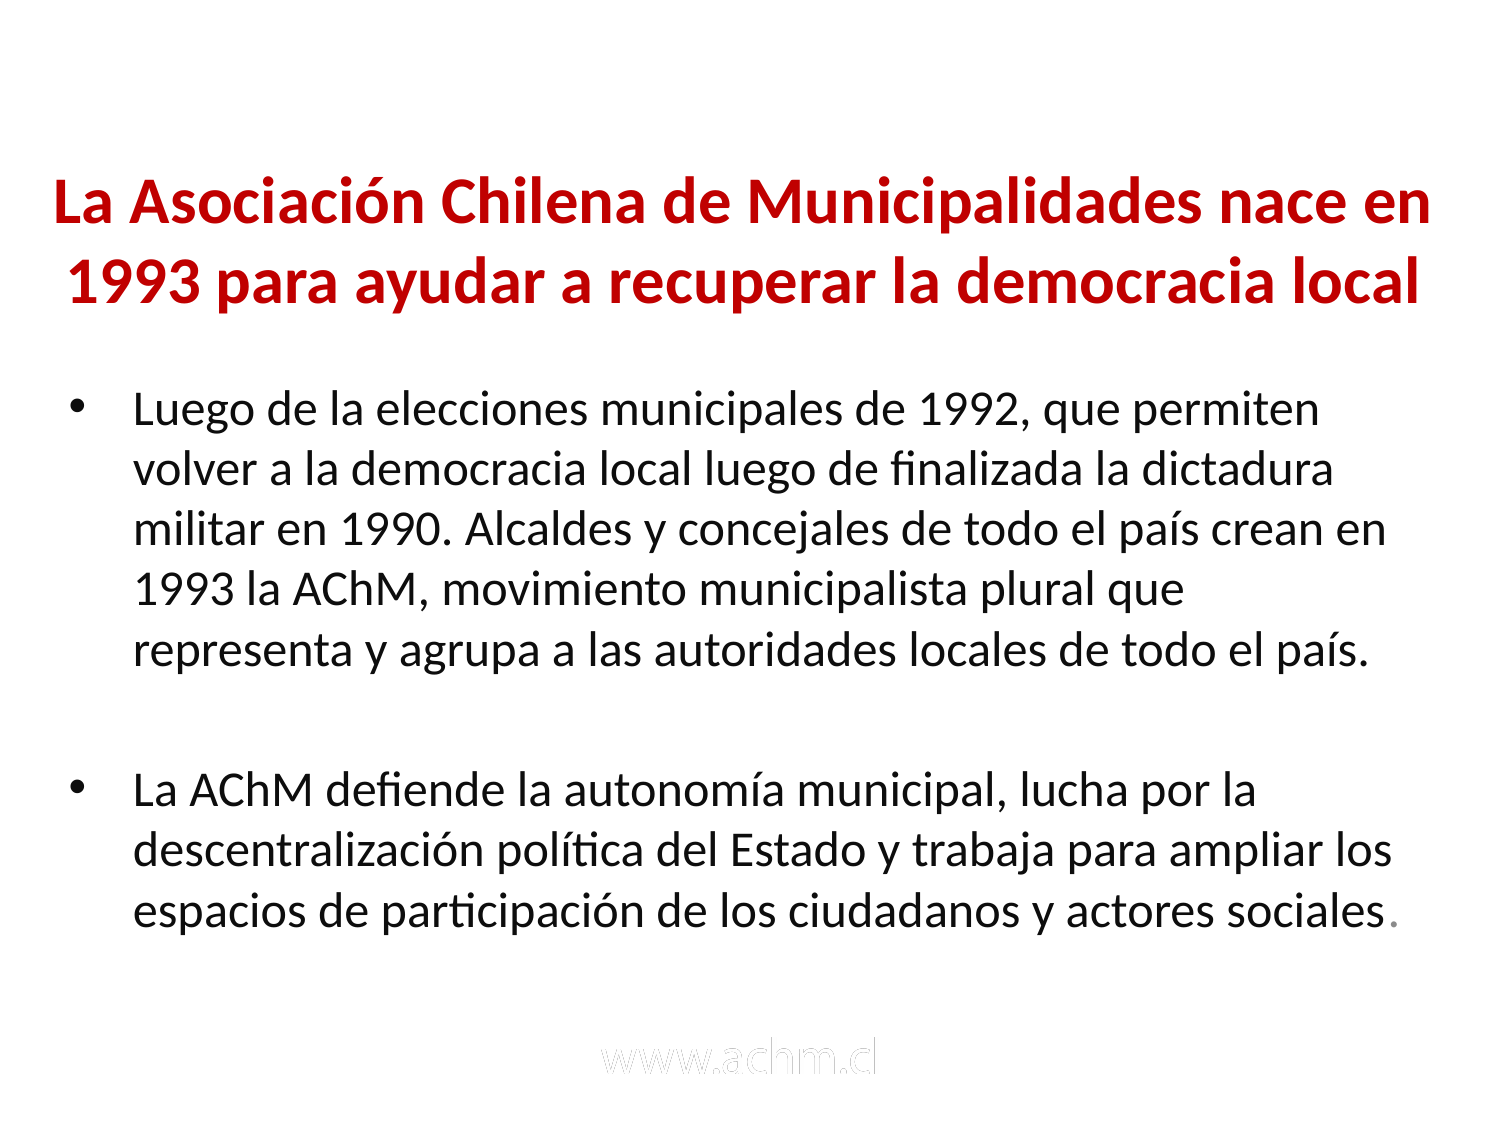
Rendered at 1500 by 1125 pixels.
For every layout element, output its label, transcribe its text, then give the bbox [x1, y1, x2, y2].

title La Asociación Chilena de Municipalidades nace en 1993 para ayudar a recuperar la democracia local [18, 141, 1469, 333]
picture [600, 1037, 879, 1075]
subtitle Luego de la elecciones municipales de 1992, que permiten volver a la democracia local luego de finalizada la dictadura militar en 1990. Alcaldes y concejales de todo el país crean en 1993 la AChM, movimiento municipalista plural que representa y agrupa a las autoridades locales de todo el país. La AChM defiende la autonomía municipal, lucha por la descentralización política del Estado y trabaja para ampliar los espacios de participación de los ciudadanos y actores sociales. [53, 367, 1425, 990]
